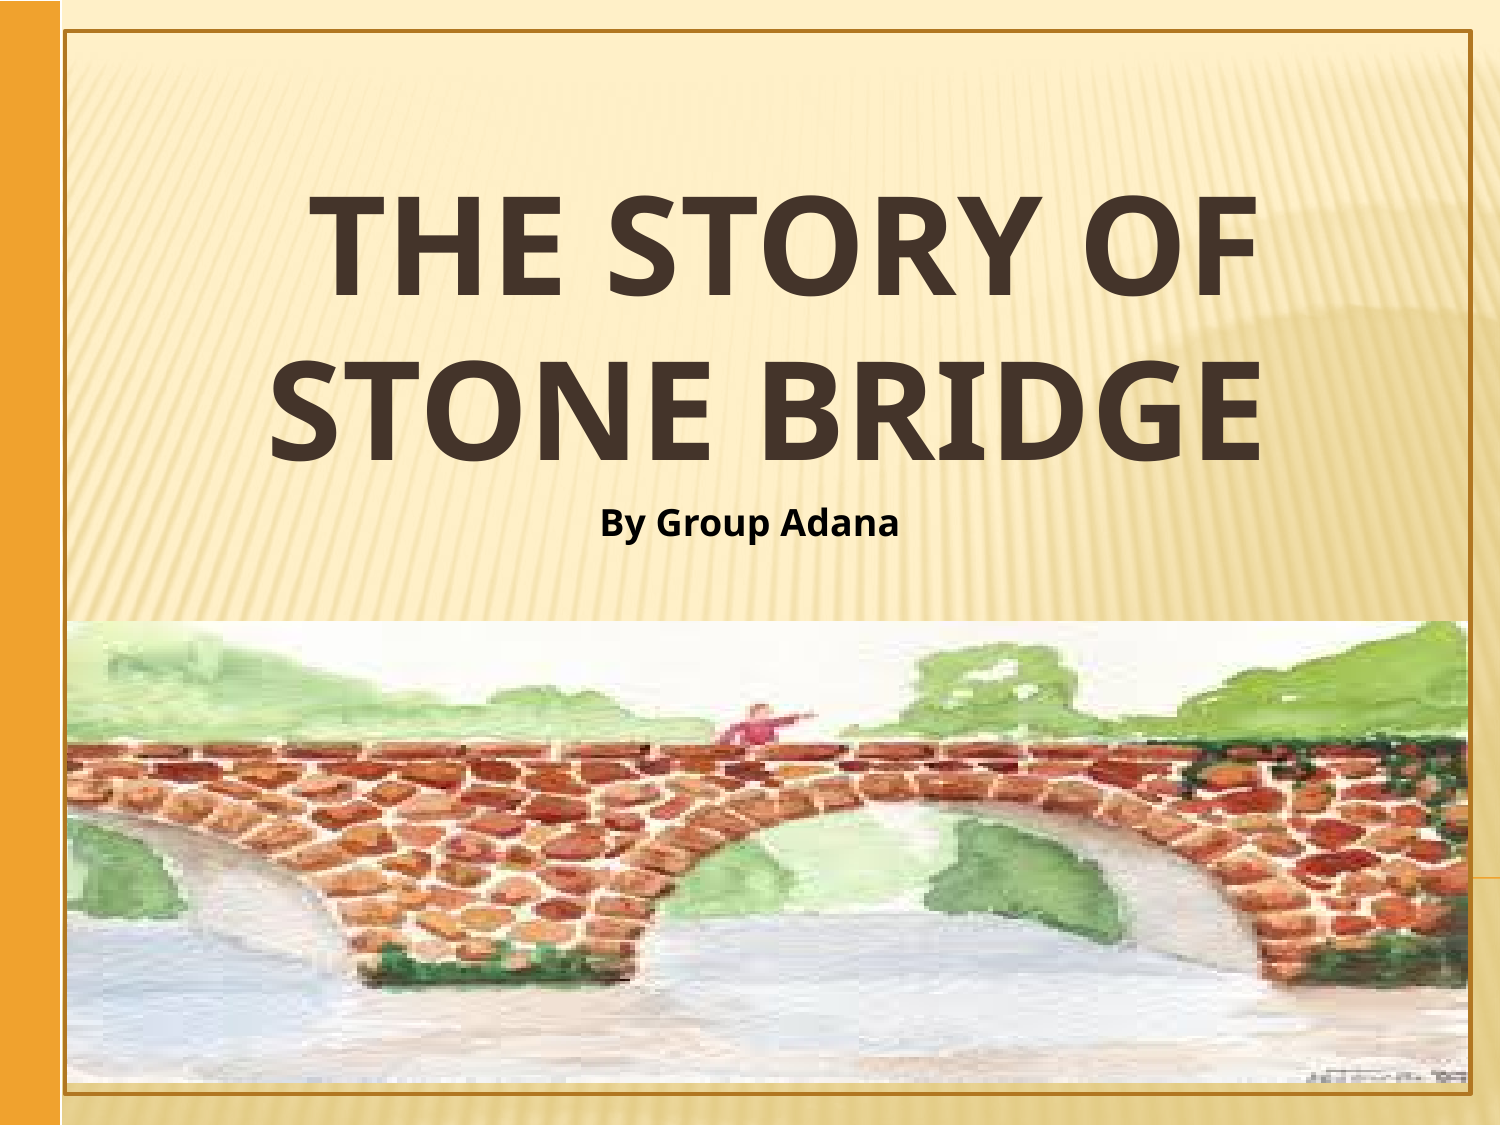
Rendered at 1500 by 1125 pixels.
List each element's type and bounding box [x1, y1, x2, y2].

table_header [0, 1, 60, 1125]
picture [64, 621, 1471, 1083]
text_box [63, 29, 1473, 623]
